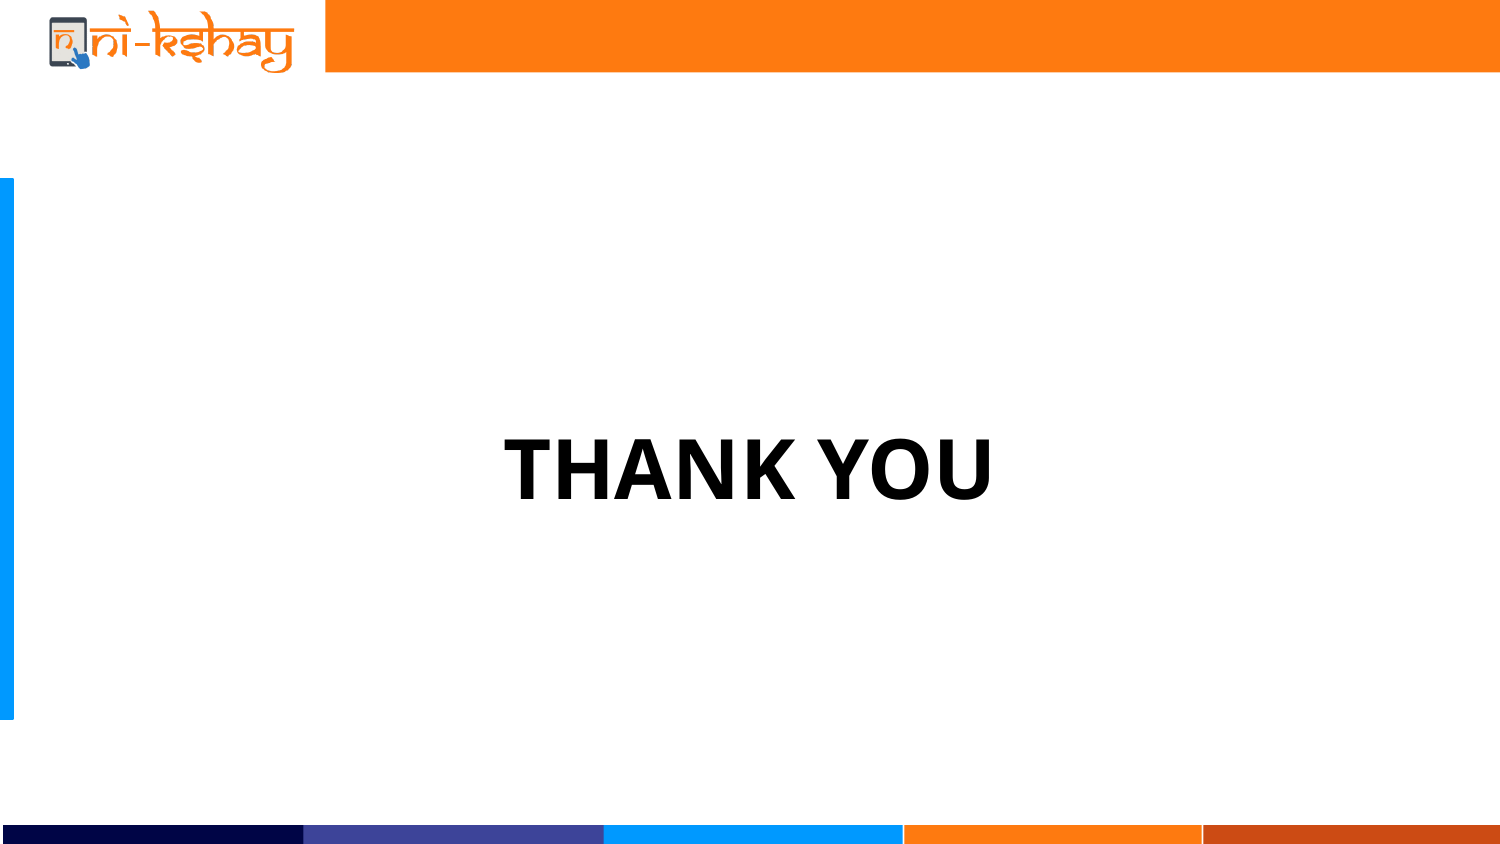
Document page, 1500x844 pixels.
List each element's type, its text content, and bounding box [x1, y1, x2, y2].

text_box THANK YOU [299, 159, 1200, 524]
picture [46, 0, 295, 87]
picture [3, 825, 1500, 844]
